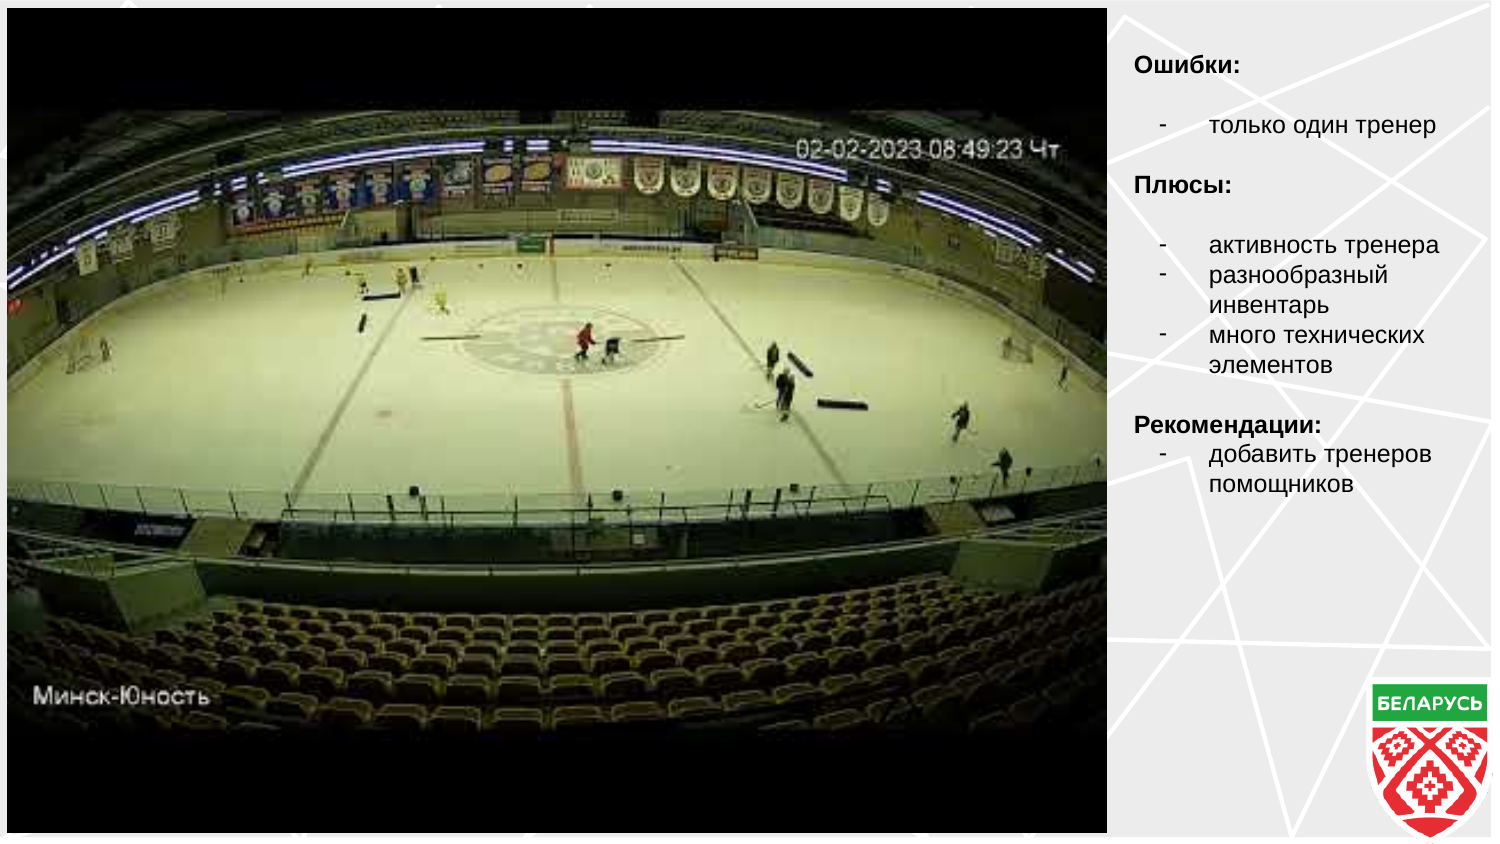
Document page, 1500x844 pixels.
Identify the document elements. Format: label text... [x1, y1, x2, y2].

text_box Ошибки: только один тренер Плюсы: активность тренера разнообразный инвентарь много технических элементов Рекомендации: добавить тренеров помощников [1118, 33, 1476, 513]
picture [7, 8, 1107, 833]
picture [1366, 677, 1493, 844]
